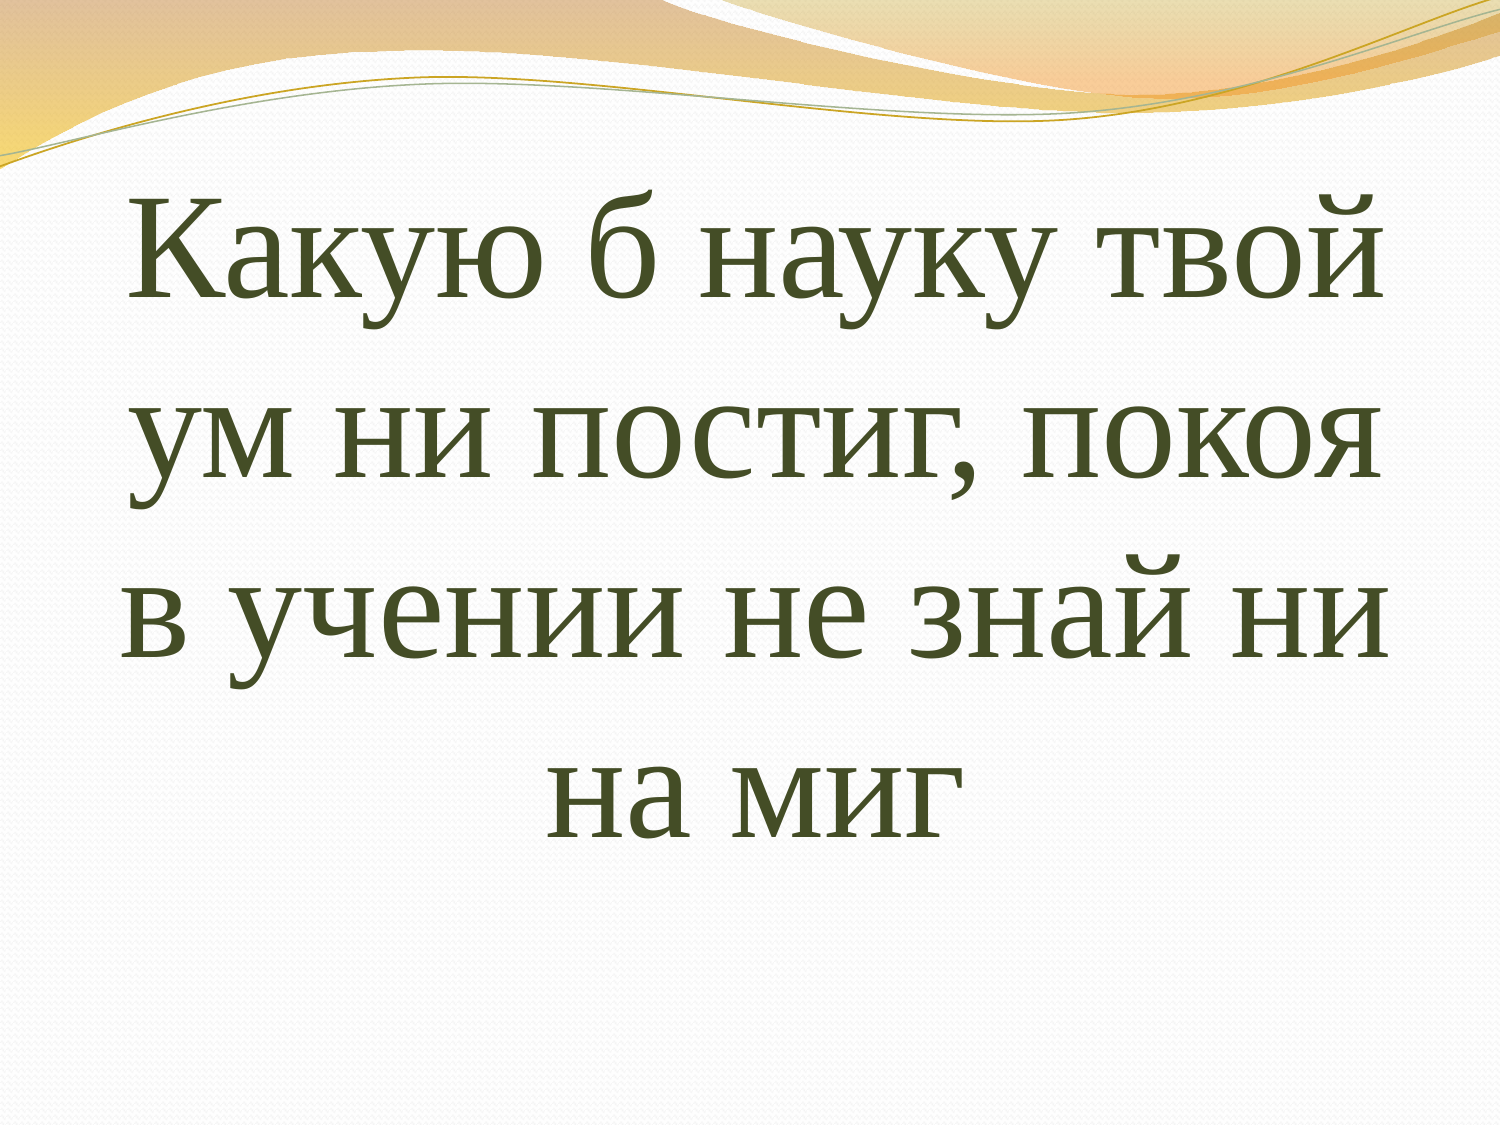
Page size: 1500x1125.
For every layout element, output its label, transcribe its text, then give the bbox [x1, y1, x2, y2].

title Какую б науку твой ум ни постиг, покоя в учении не знай ни на миг [105, 152, 1407, 868]
